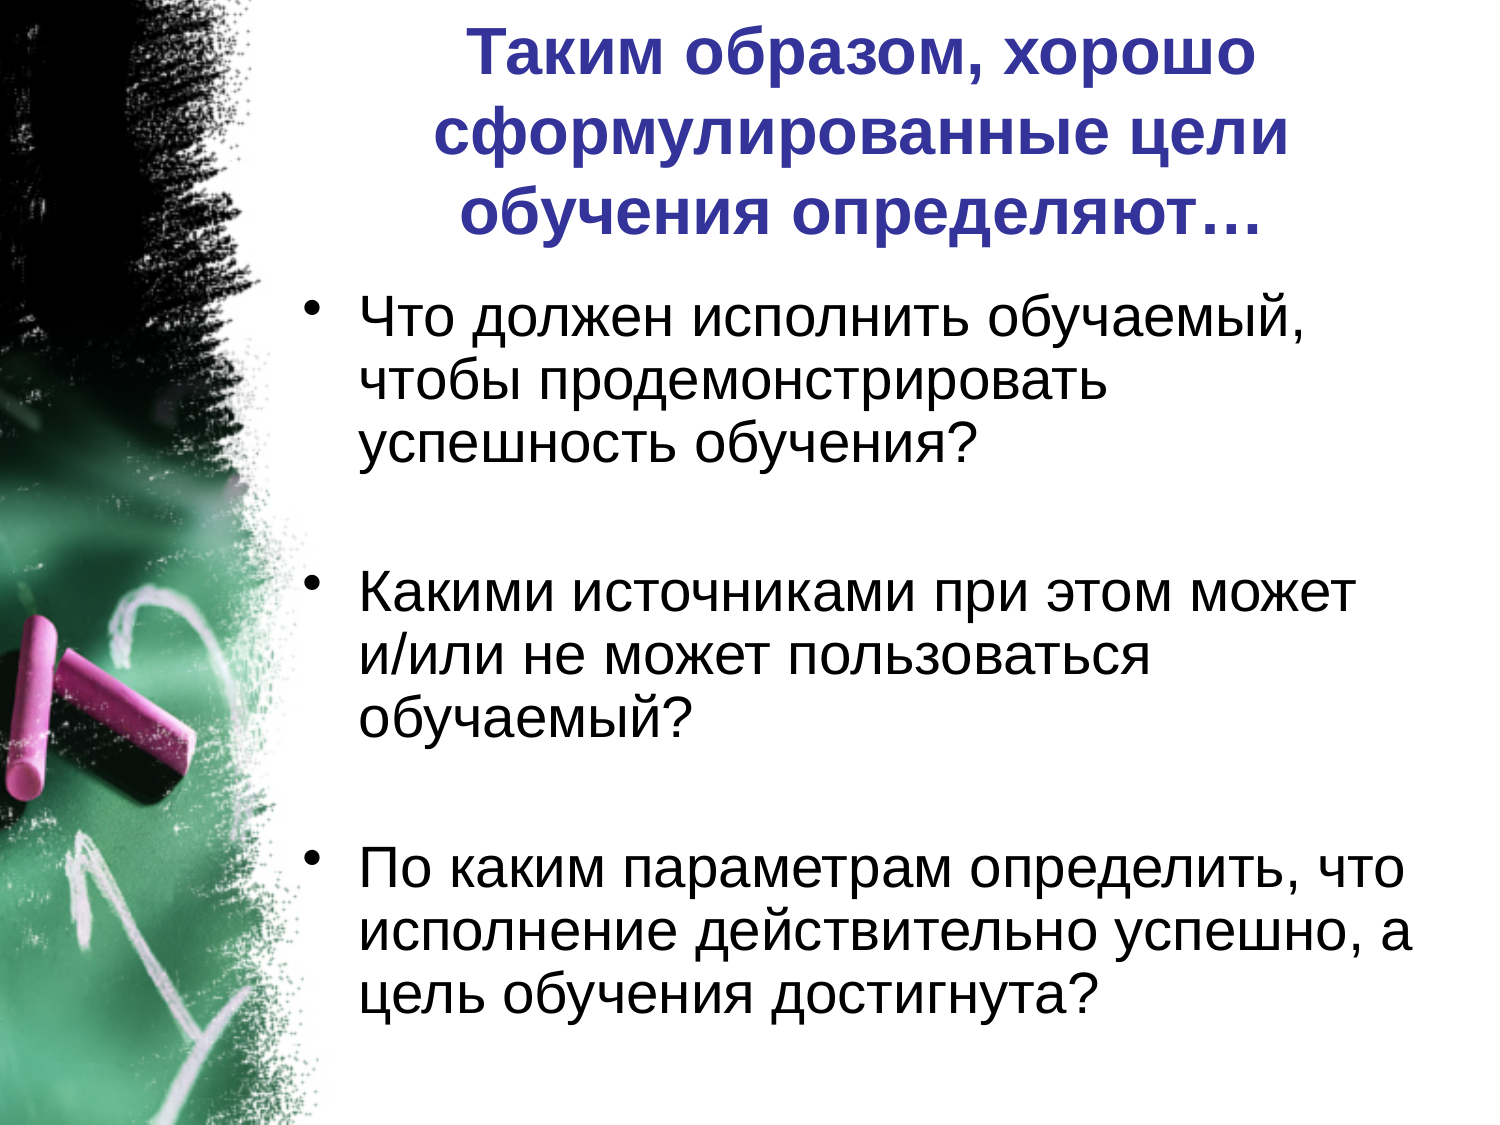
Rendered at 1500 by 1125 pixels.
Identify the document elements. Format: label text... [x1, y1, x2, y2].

picture [0, 0, 1500, 1125]
list Что должен исполнить обучаемый, чтобы продемонстрировать успешность обучения? Какими источниками при этом может и/или не может пользоваться обучаемый? По каким параметрам определить, что исполнение действительно успешно, а цель обучения достигнута? [287, 278, 1438, 1095]
title Таким образом, хорошо сформулированные цели обучения определяют… [287, 58, 1438, 197]
